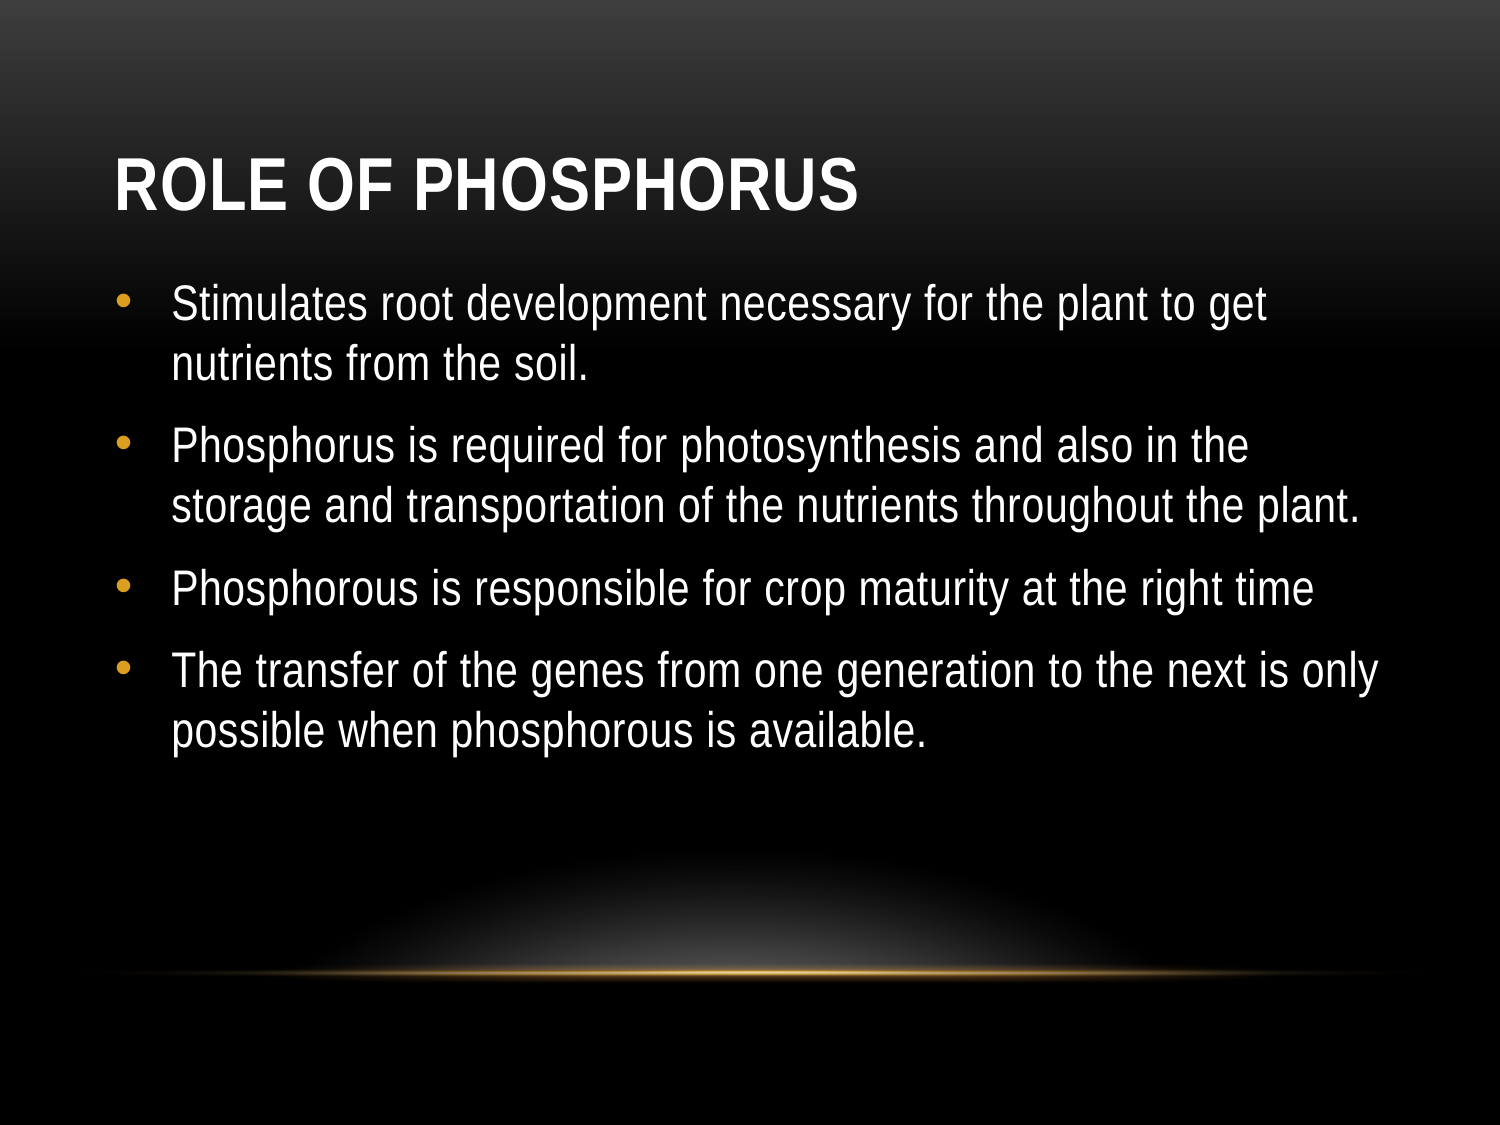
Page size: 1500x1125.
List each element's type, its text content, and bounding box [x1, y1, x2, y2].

picture [0, 0, 1500, 1125]
title ROLE OF PHOSPHORUS [99, 45, 1400, 233]
list Stimulates root development necessary for the plant to get nutrients from the soil. Phosphorus is required for photosynthesis and also in the storage and transportation of the nutrients throughout the plant. Phosphorous is responsible for crop maturity at the right time The transfer of the genes from one generation to the next is only possible when phosphorous is available. [99, 262, 1400, 938]
